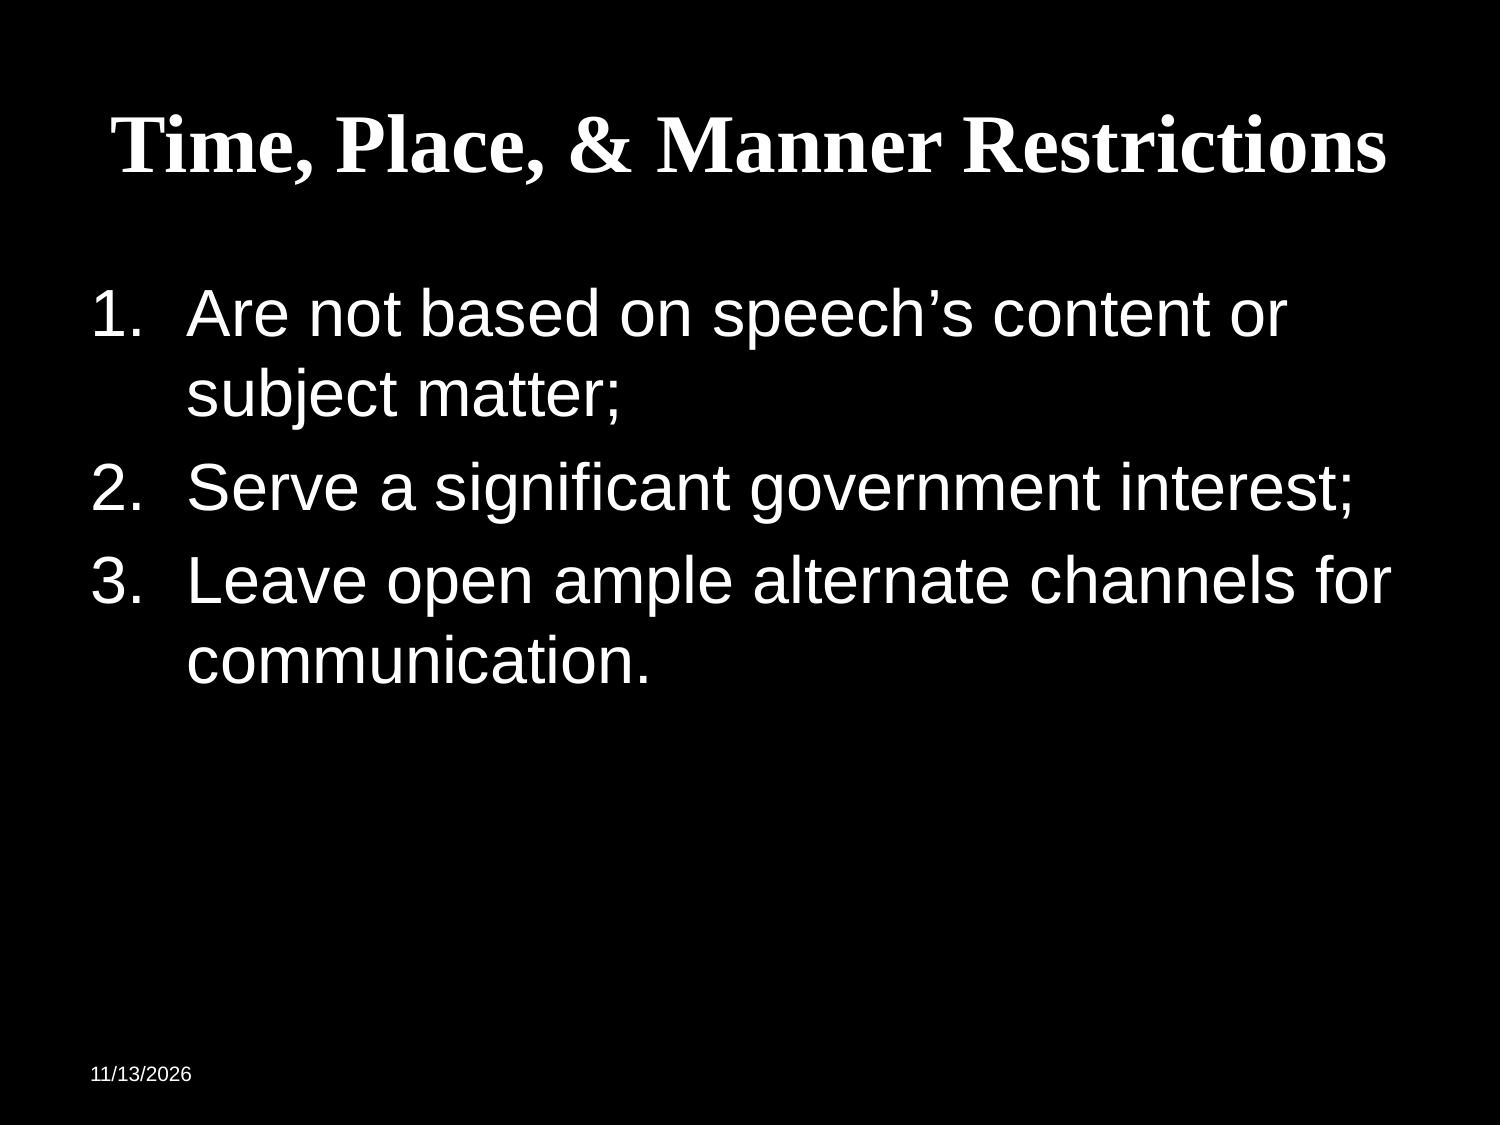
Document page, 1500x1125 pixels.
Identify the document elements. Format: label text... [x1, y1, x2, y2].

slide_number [75, 1042, 425, 1103]
title Time, Place, & Manner Restrictions [75, 45, 1425, 233]
list Are not based on speech’s content or subject matter; Serve a significant government interest; Leave open ample alternate channels for communication. [75, 262, 1425, 1005]
